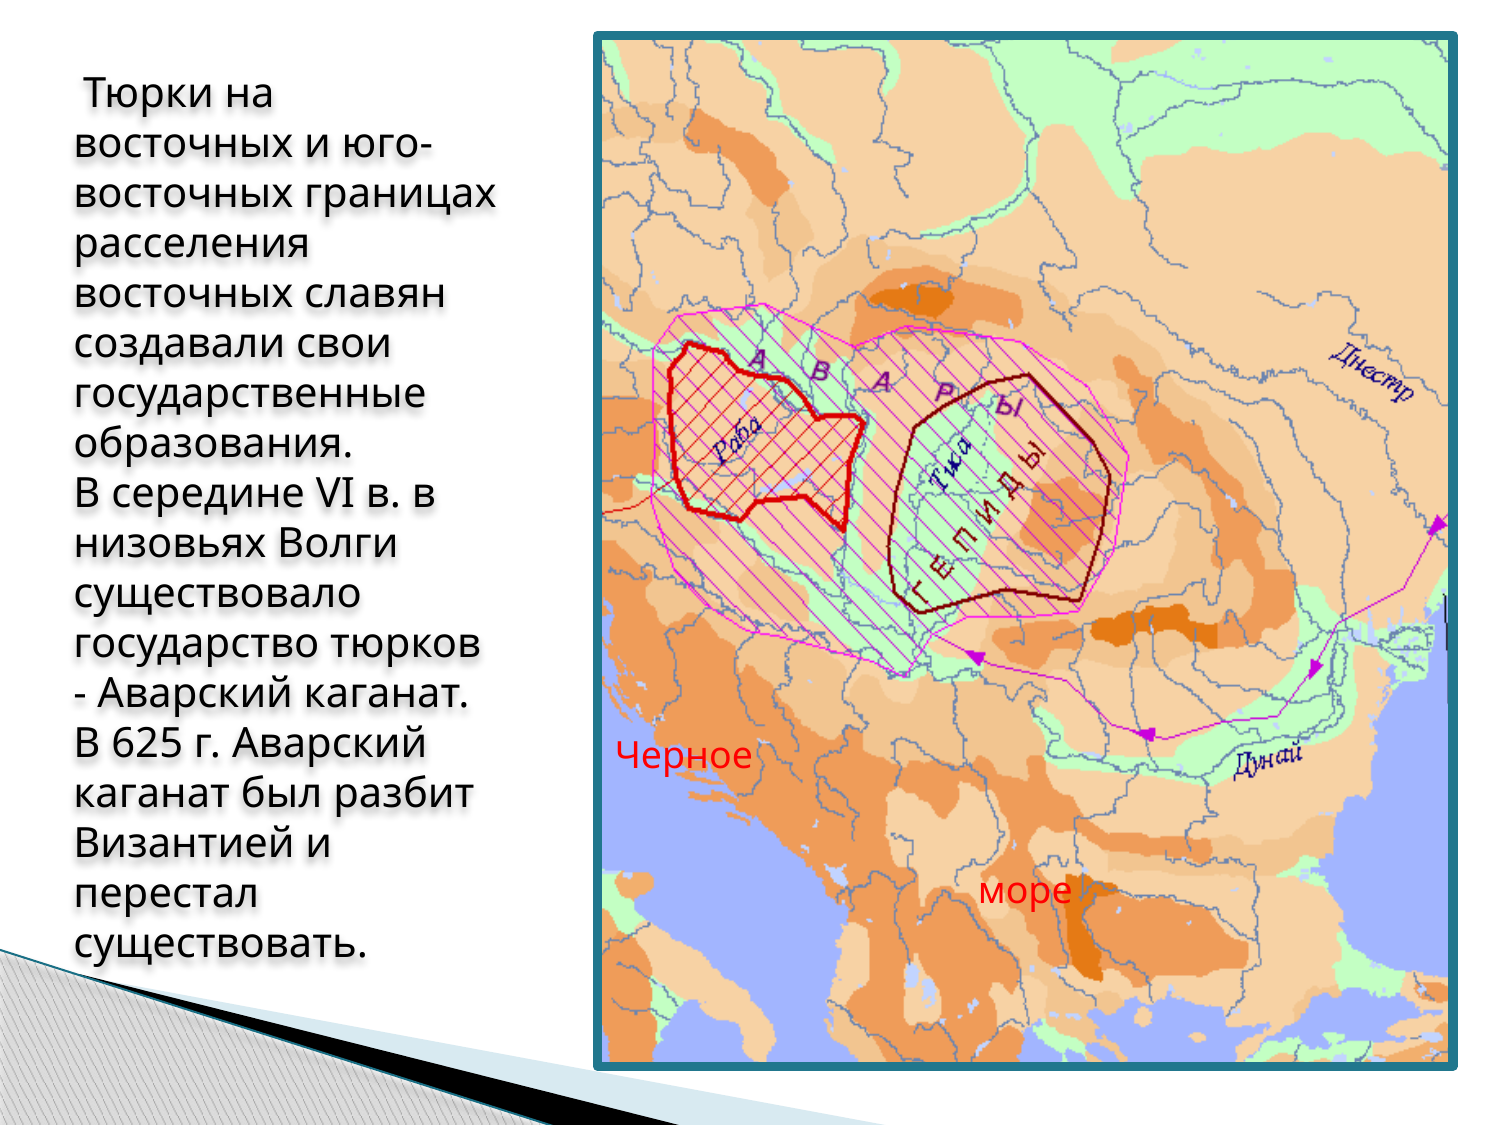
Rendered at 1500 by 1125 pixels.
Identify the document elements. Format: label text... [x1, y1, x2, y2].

text_box Тюрки на восточных и юго-восточных границах расселения восточных славян создавали свои государственные образования. В середине VI в. в низовьях Волги существовало государство тюрков - Аварский каганат. В 625 г. Аварский каганат был разбит Византией и перестал существовать. [58, 58, 516, 974]
text_box Черное море [593, 31, 1458, 1071]
